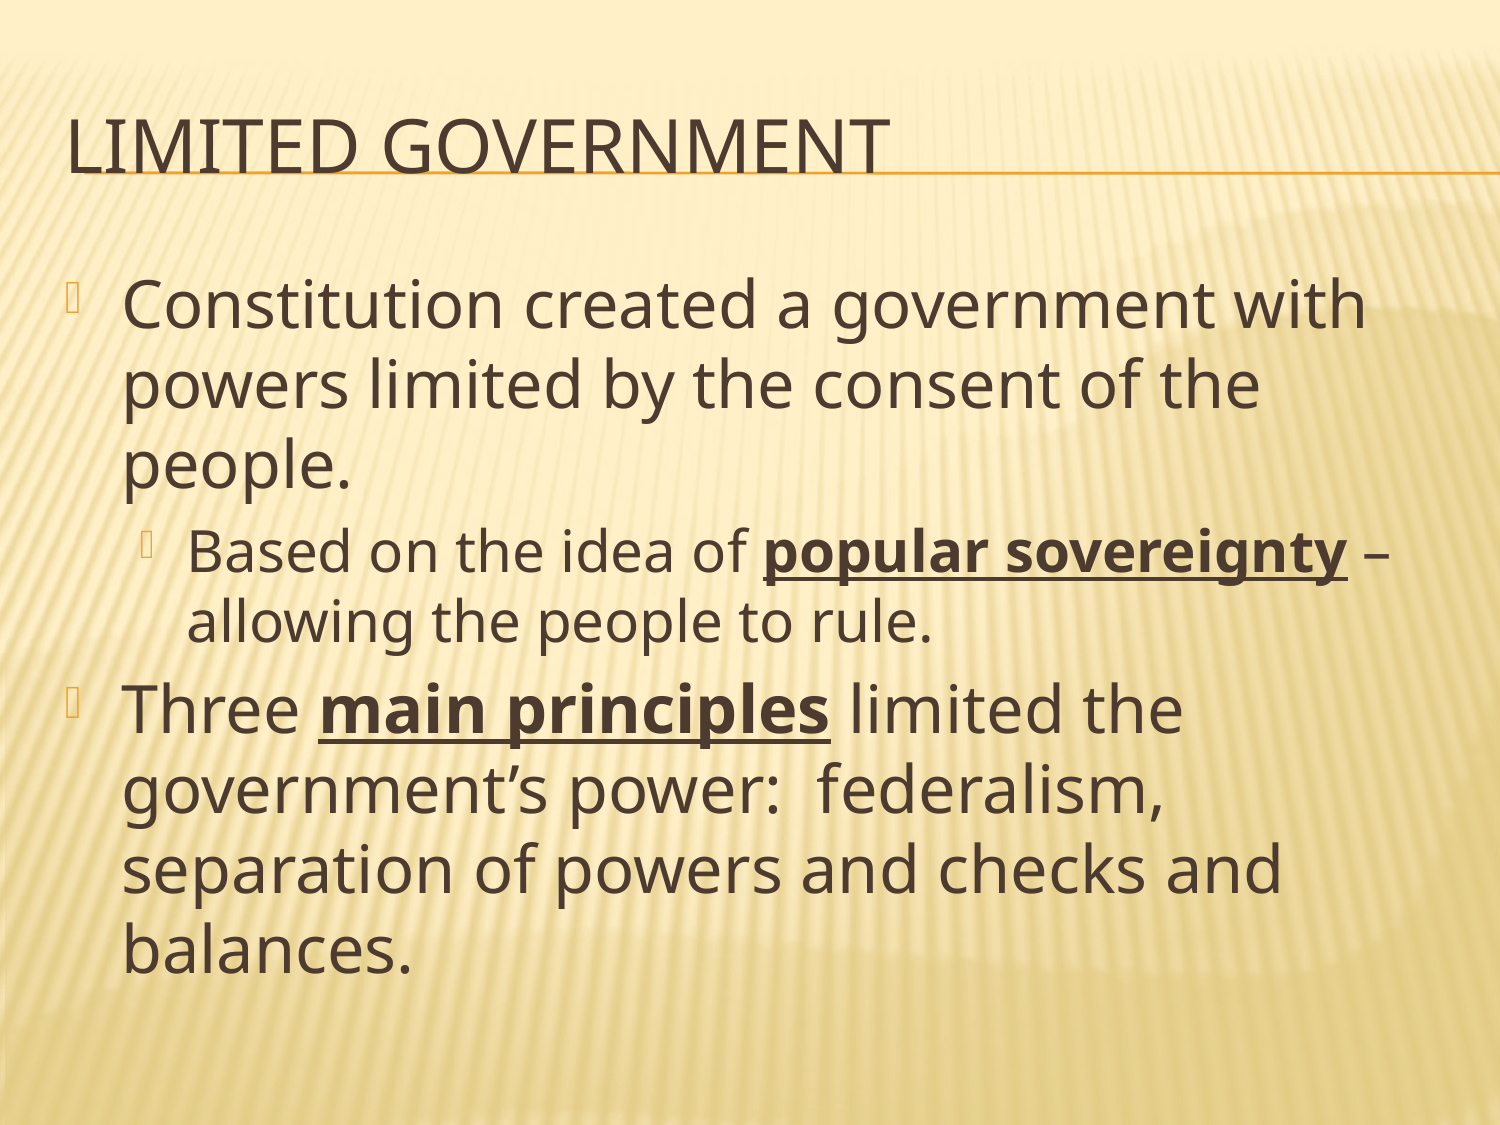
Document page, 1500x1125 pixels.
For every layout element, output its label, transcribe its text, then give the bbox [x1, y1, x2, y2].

title Limited government [50, 75, 1475, 213]
list Constitution created a government with powers limited by the consent of the people. Based on the idea of popular sovereignty – allowing the people to rule. Three main principles limited the government’s power: federalism, separation of powers and checks and balances. [50, 254, 1475, 998]
